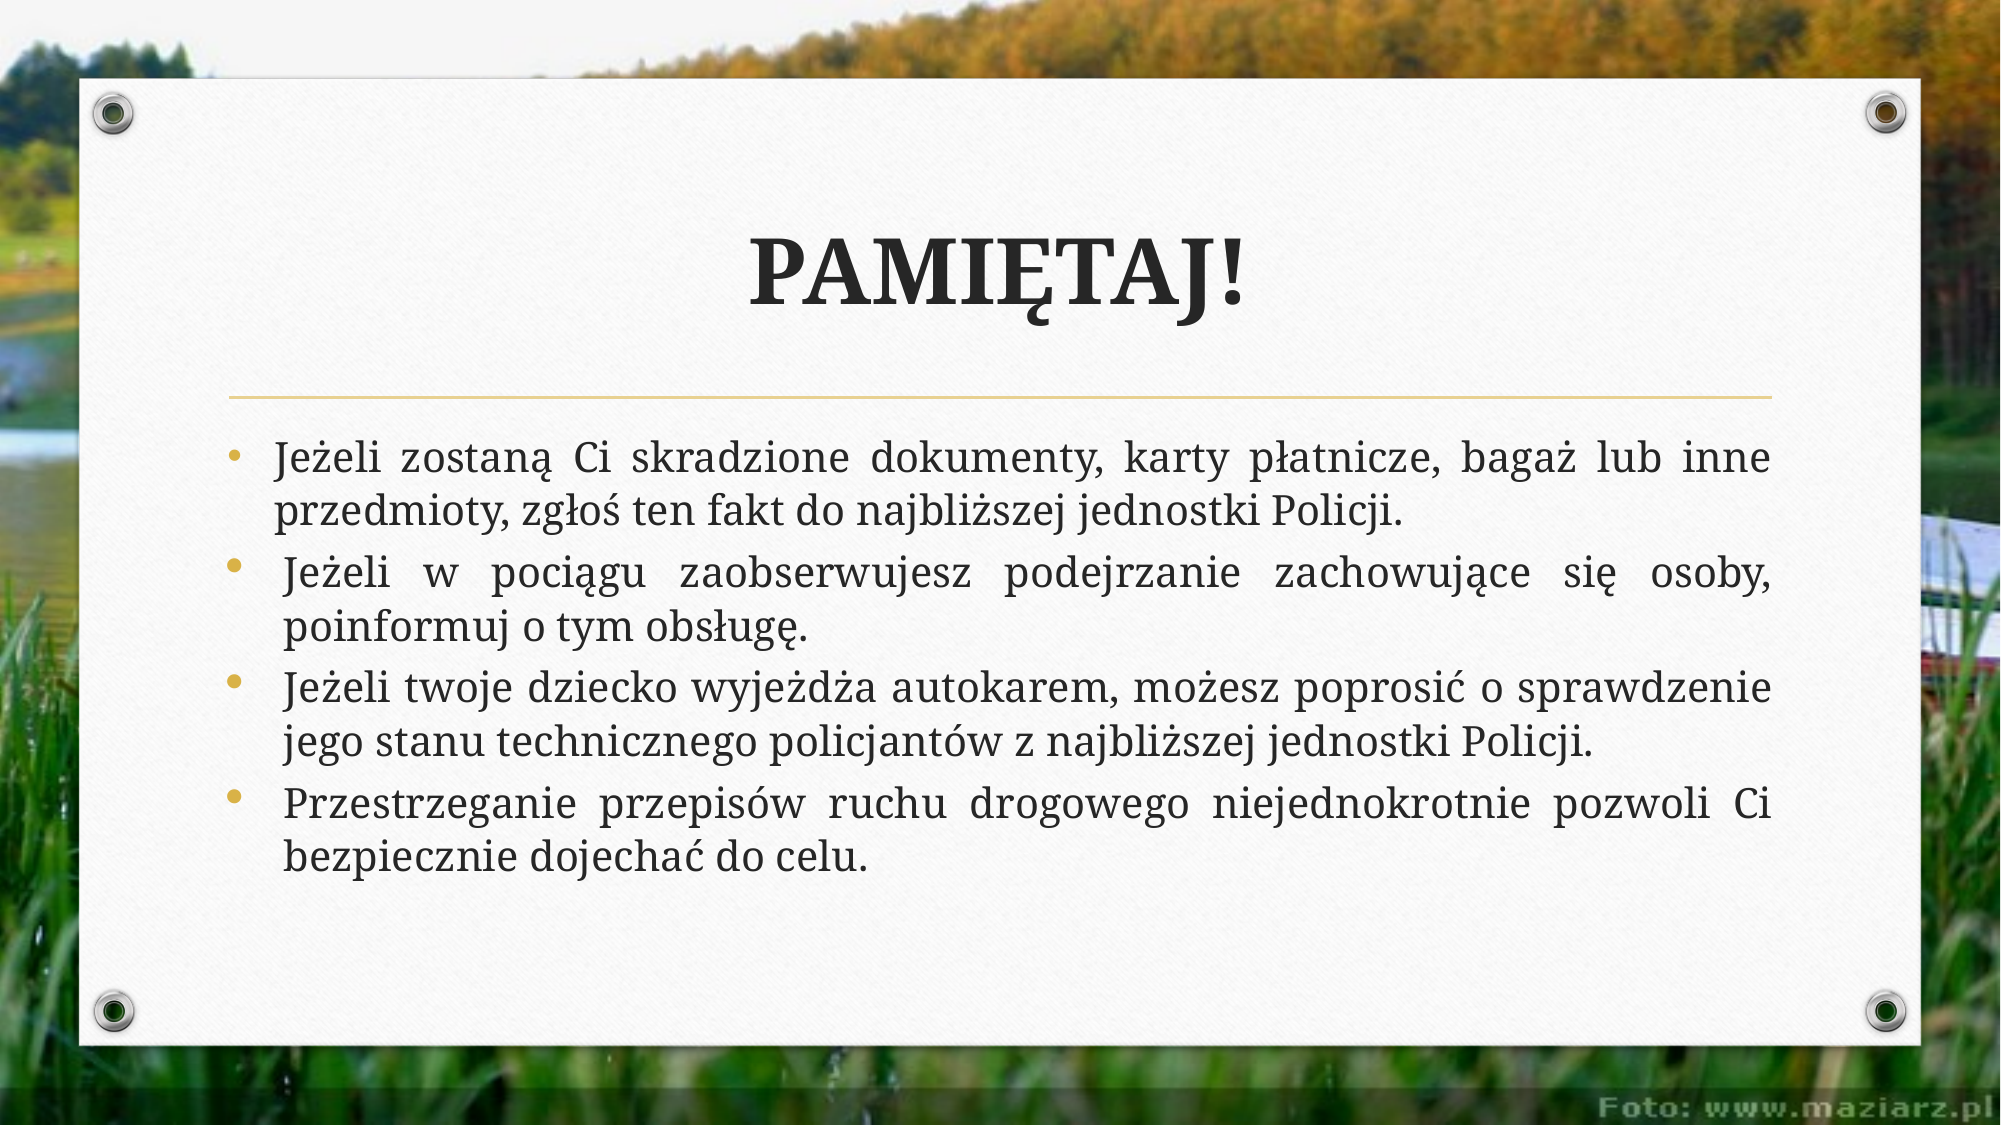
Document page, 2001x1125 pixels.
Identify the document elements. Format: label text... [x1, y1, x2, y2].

list Jeżeli zostaną Ci skradzione dokumenty, karty płatnicze, bagaż lub inne przedmioty, zgłoś ten fakt do najbliższej jednostki Policji. Jeżeli w pociągu zaobserwujesz podejrzanie zachowujące się osoby, poinformuj o tym obsługę. Jeżeli twoje dziecko wyjeżdża autokarem, możesz poprosić o sprawdzenie jego stanu technicznego policjantów z najbliższej jednostki Policji. Przestrzeganie przepisów ruchu drogowego niejednokrotnie pozwoli Ci bezpiecznie dojechać do celu. [212, 419, 1788, 1073]
picture [0, 0, 2001, 1125]
title PAMIĘTAJ! [212, 161, 1788, 375]
